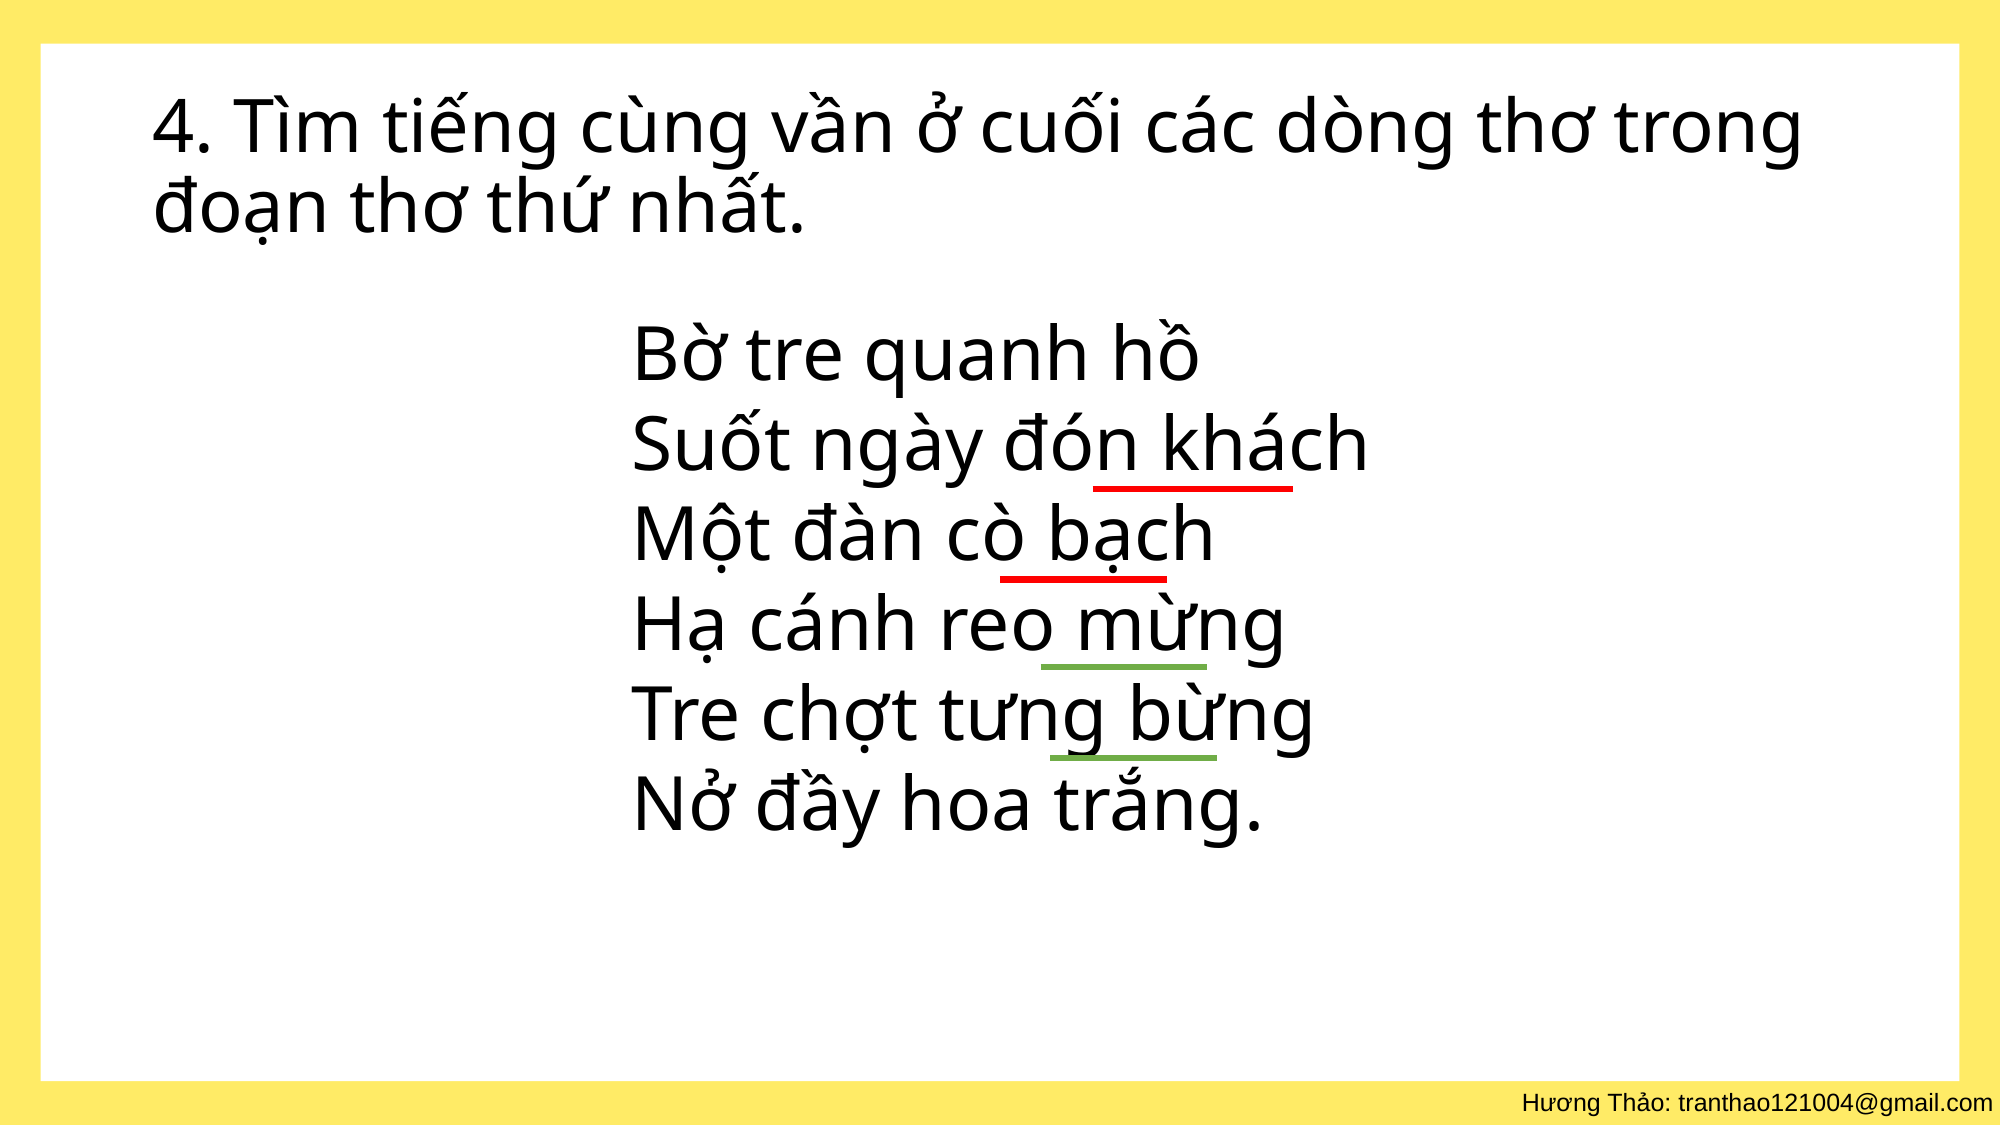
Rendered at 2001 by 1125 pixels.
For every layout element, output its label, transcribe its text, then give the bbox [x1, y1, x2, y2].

text_box Bờ tre quanh hồ Suốt ngày đón khách Một đàn cò bạch Hạ cánh reo mừng Tre chợt tưng bừng Nở đầy hoa trắng. [616, 297, 1432, 1033]
title 4. Tìm tiếng cùng vần ở cuối các dòng thơ trong đoạn thơ thứ nhất. [137, 59, 1863, 278]
